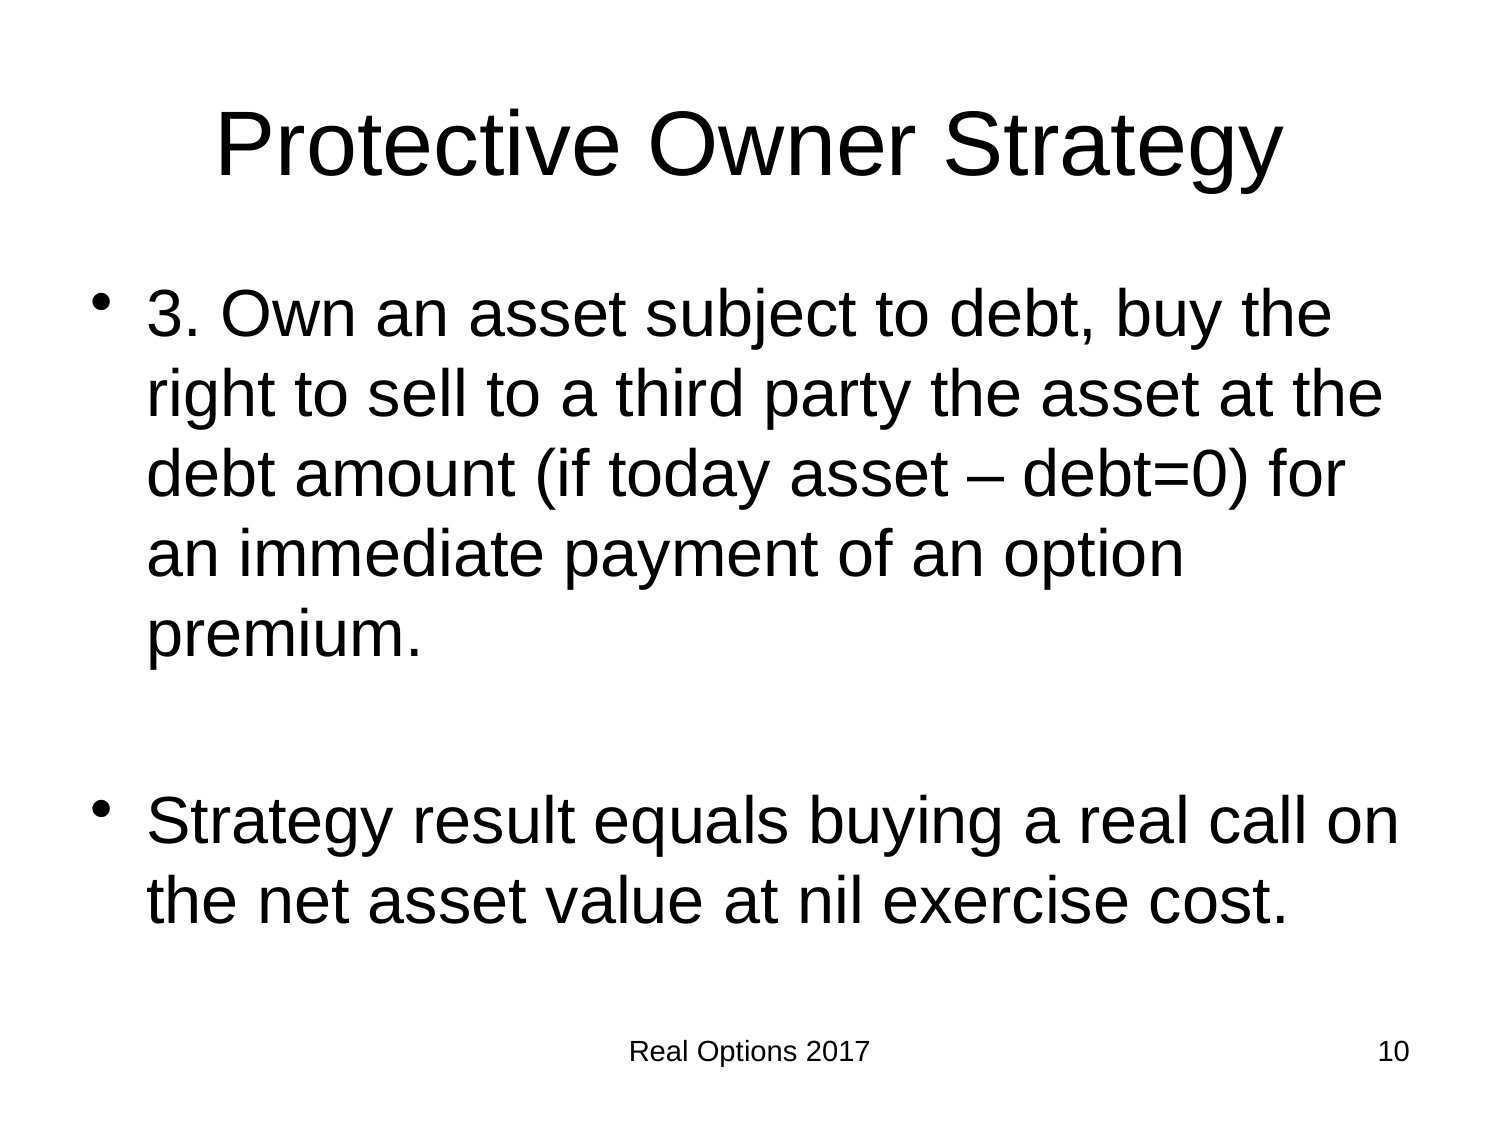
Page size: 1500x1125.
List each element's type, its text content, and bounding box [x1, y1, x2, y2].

slide_number 10 [1074, 1024, 1426, 1103]
title Protective Owner Strategy [74, 44, 1426, 233]
list 3. Own an asset subject to debt, buy the right to sell to a third party the asset at the debt amount (if today asset – debt=0) for an immediate payment of an option premium. Strategy result equals buying a real call on the net asset value at nil exercise cost. [74, 262, 1426, 1006]
footer Real Options 2017 [512, 1024, 988, 1103]
